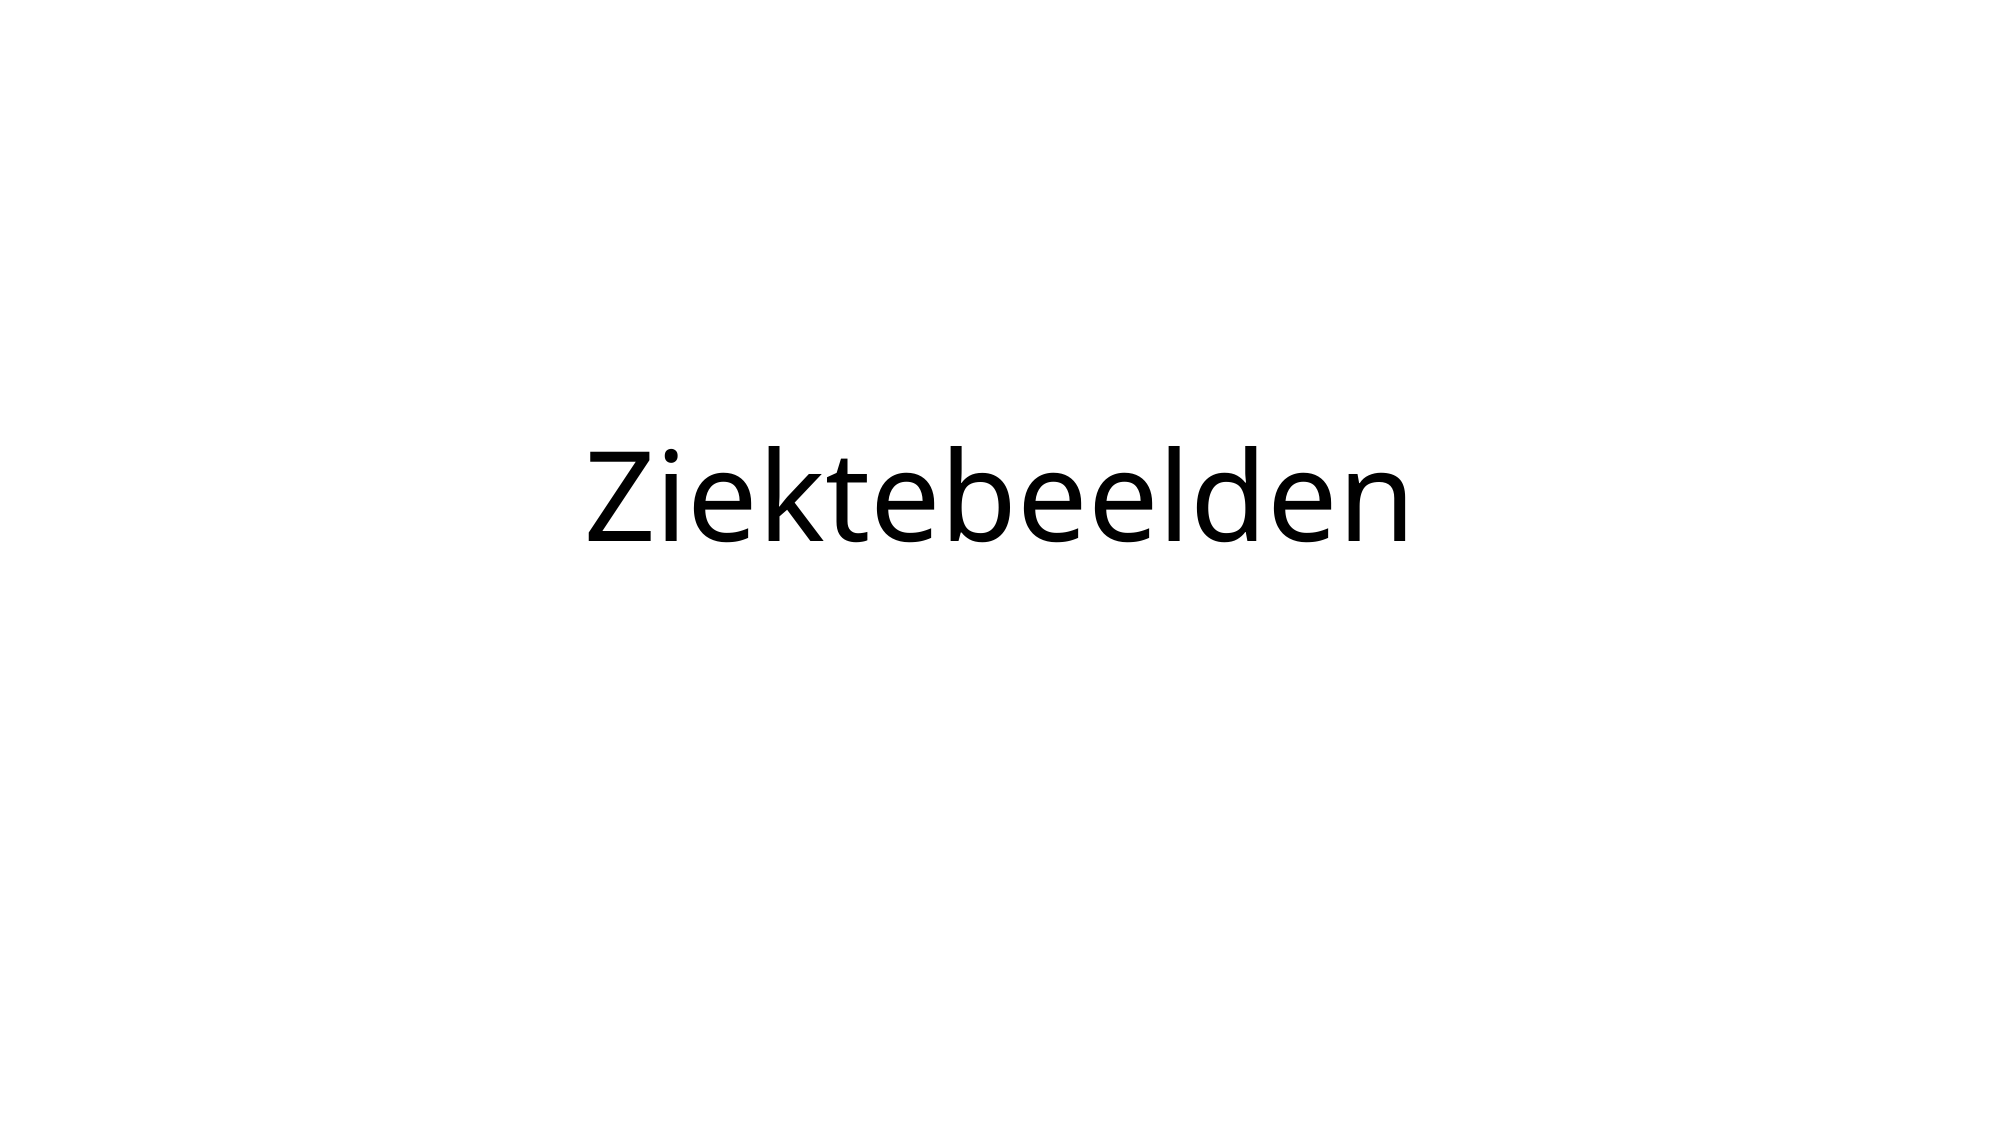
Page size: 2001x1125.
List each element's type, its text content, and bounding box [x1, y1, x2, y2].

title Ziektebeelden [249, 184, 1750, 576]
